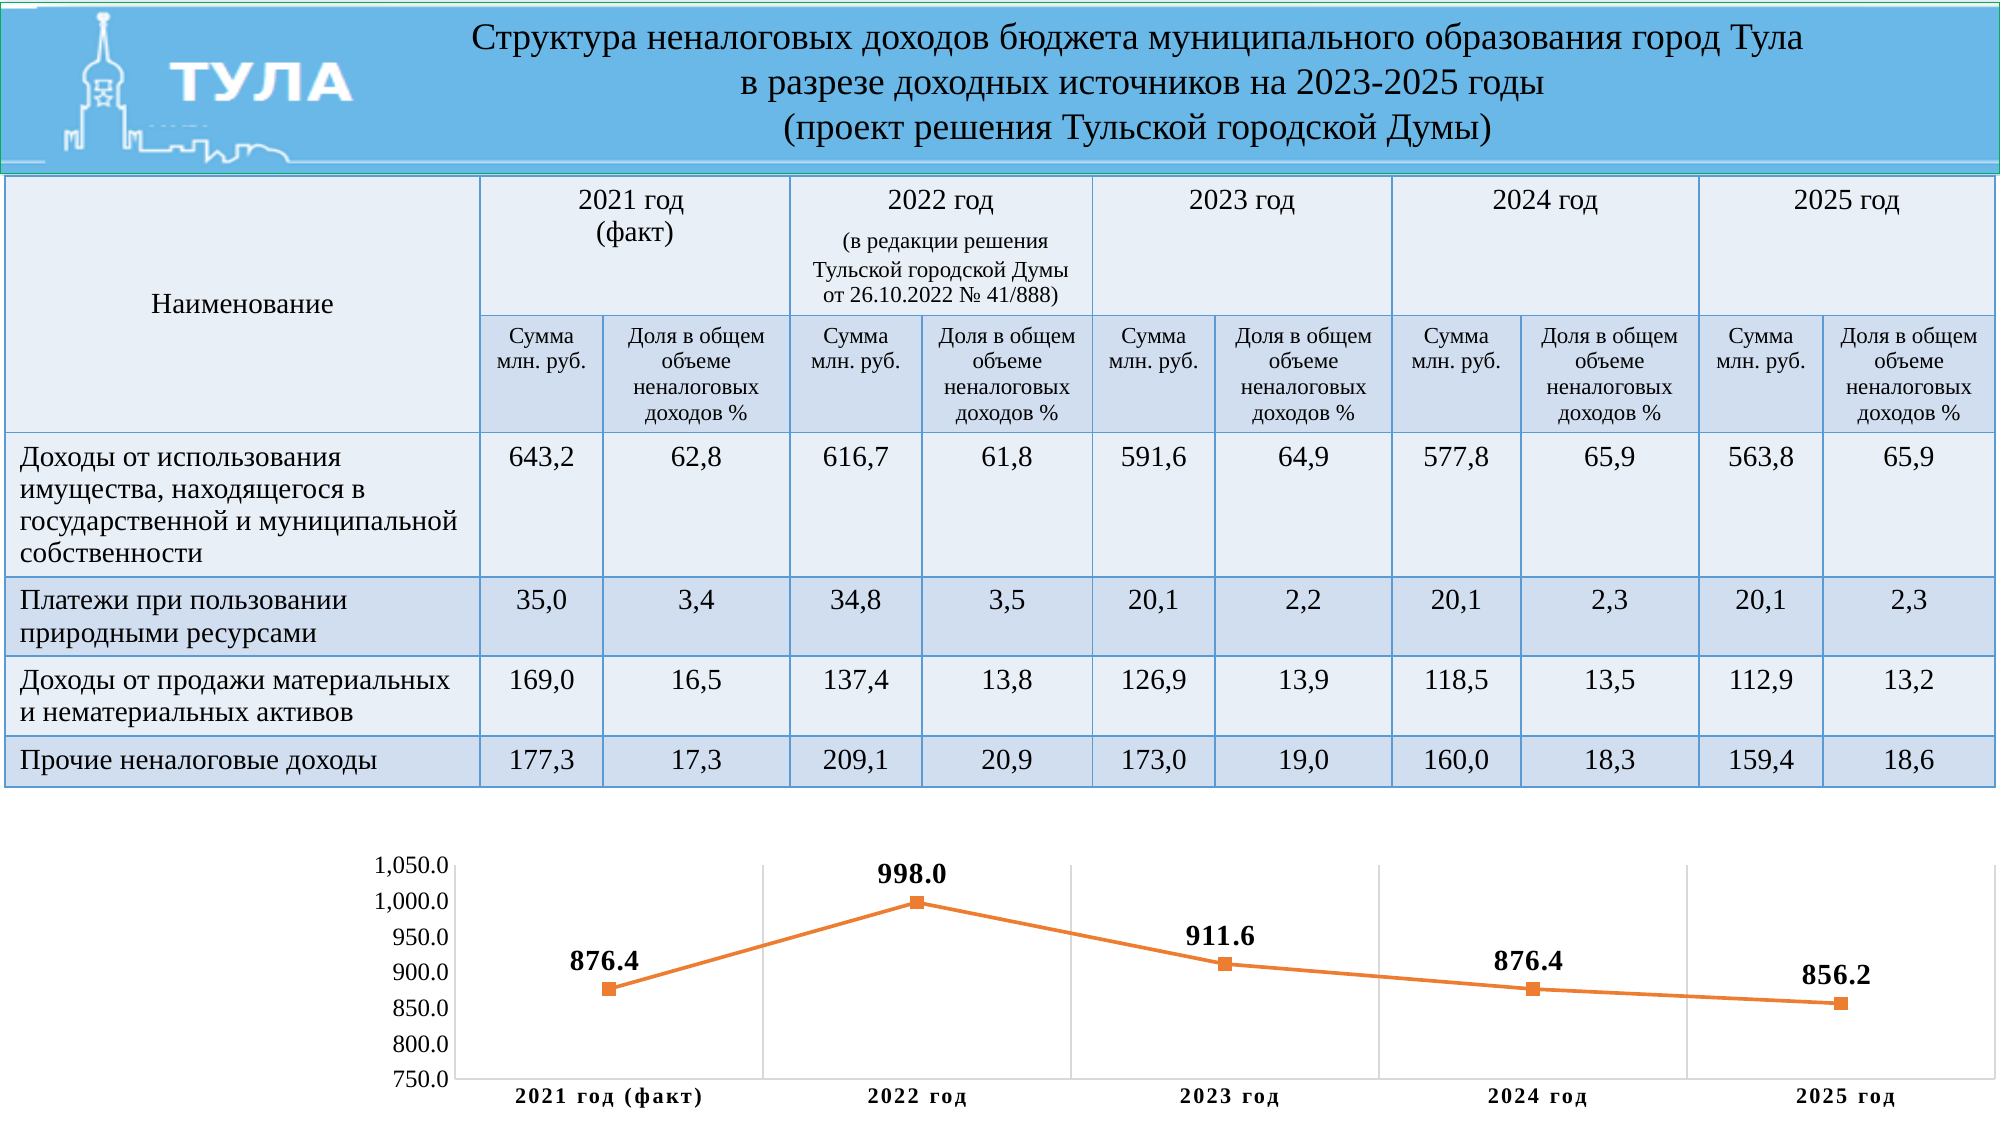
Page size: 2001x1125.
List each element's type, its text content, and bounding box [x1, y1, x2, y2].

table_cell 2,2 [1216, 578, 1391, 655]
table_cell Прочие неналоговые доходы [6, 737, 479, 786]
table_header 2023 год [1093, 177, 1391, 315]
table_cell 20,9 [923, 737, 1092, 786]
table_cell 62,8 [604, 433, 789, 576]
table_cell 2,3 [1824, 578, 1994, 655]
table_cell 13,9 [1216, 657, 1391, 735]
table_cell Доля в общем объеме неналоговых доходов % [1522, 316, 1698, 432]
table_cell 17,3 [604, 737, 789, 786]
table_cell 13,8 [923, 657, 1092, 735]
table_cell 2,3 [1522, 578, 1698, 655]
table_cell Доля в общем объеме неналоговых доходов % [604, 316, 789, 432]
table_cell 3,5 [923, 578, 1092, 655]
table_cell 563,8 [1700, 433, 1822, 576]
table_cell Доходы от использования имущества, находящегося в государственной и муниципальной собственности [6, 433, 479, 576]
table_cell 19,0 [1216, 737, 1391, 786]
table_cell 173,0 [1093, 737, 1214, 786]
table_cell Сумма млн. руб. [1700, 316, 1822, 432]
table_cell 20,1 [1700, 578, 1822, 655]
table_cell 616,7 [791, 433, 921, 576]
table_cell 35,0 [481, 578, 602, 655]
table_cell Доля в общем объеме неналоговых доходов % [1824, 316, 1994, 432]
table_cell 160,0 [1393, 737, 1520, 786]
table_cell 159,4 [1700, 737, 1822, 786]
table_cell 169,0 [481, 657, 602, 735]
table_cell Сумма млн. руб. [481, 316, 602, 432]
table_header 2024 год [1393, 177, 1698, 315]
table_cell 65,9 [1522, 433, 1698, 576]
table_cell 643,2 [481, 433, 602, 576]
table_cell 3,4 [604, 578, 789, 655]
table_header Наименование [6, 177, 479, 432]
table_cell 34,8 [791, 578, 921, 655]
table_cell 126,9 [1093, 657, 1214, 735]
chart [193, 814, 2000, 1125]
table_cell 65,9 [1824, 433, 1994, 576]
table_cell 20,1 [1093, 578, 1214, 655]
table_cell 137,4 [791, 657, 921, 735]
table_cell 577,8 [1393, 433, 1520, 576]
table_cell Доля в общем объеме неналоговых доходов % [1216, 316, 1391, 432]
table_cell Платежи при пользовании природными ресурсами [6, 578, 479, 655]
table_cell 18,3 [1522, 737, 1698, 786]
table_cell 18,6 [1824, 737, 1994, 786]
table_cell 20,1 [1393, 578, 1520, 655]
table_header 2022 год (в редакции решения Тульской городской Думы от 26.10.2022 № 41/888) [791, 177, 1092, 315]
table_cell 64,9 [1216, 433, 1391, 576]
table_cell Сумма млн. руб. [791, 316, 921, 432]
table_cell 16,5 [604, 657, 789, 735]
table_cell 61,8 [923, 433, 1092, 576]
table_cell 118,5 [1393, 657, 1520, 735]
table_cell 177,3 [481, 737, 602, 786]
table_cell 112,9 [1700, 657, 1822, 735]
table_header 2021 год (факт) [481, 177, 789, 315]
table_cell 13,2 [1824, 657, 1994, 735]
table_header 2025 год [1700, 177, 1994, 315]
table_cell Доходы от продажи материальных и нематериальных активов [6, 657, 479, 735]
table_cell 209,1 [791, 737, 921, 786]
table_cell 13,5 [1522, 657, 1698, 735]
table_cell 591,6 [1093, 433, 1214, 576]
table_cell Сумма млн. руб. [1393, 316, 1520, 432]
table_cell Сумма млн. руб. [1093, 316, 1214, 432]
picture [0, 2, 2000, 174]
table_cell Доля в общем объеме неналоговых доходов % [923, 316, 1092, 432]
